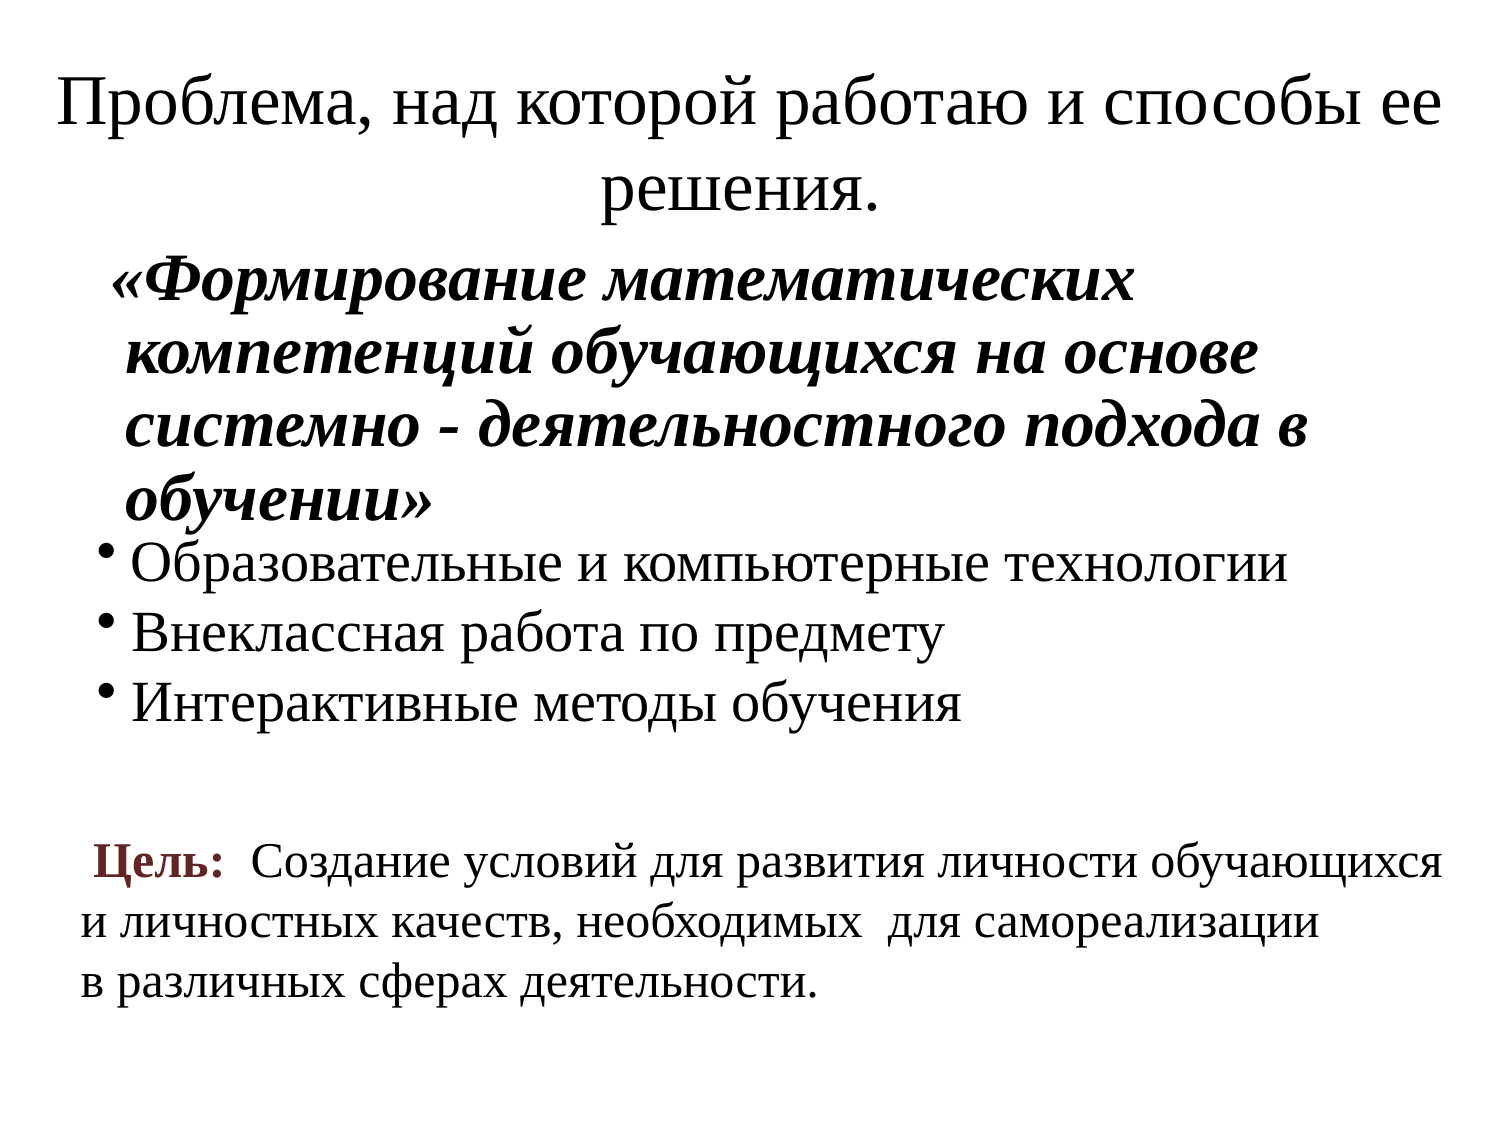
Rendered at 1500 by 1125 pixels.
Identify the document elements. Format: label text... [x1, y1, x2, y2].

text_box [153, 498, 184, 515]
list «Формирование математических компетенций обучающихся на основе системно - деятельностного подхода в обучении» [58, 234, 1409, 633]
title Проблема, над которой работаю и способы ее решения. [0, 45, 1500, 233]
text_box Цель: Создание условий для развития личности обучающихся и личностных качеств, необходимых для самореализации в различных сферах деятельности. [65, 820, 1471, 1015]
text_box Образовательные и компьютерные технологии Внеклассная работа по предмету Интерактивные методы обучения [81, 515, 1341, 820]
